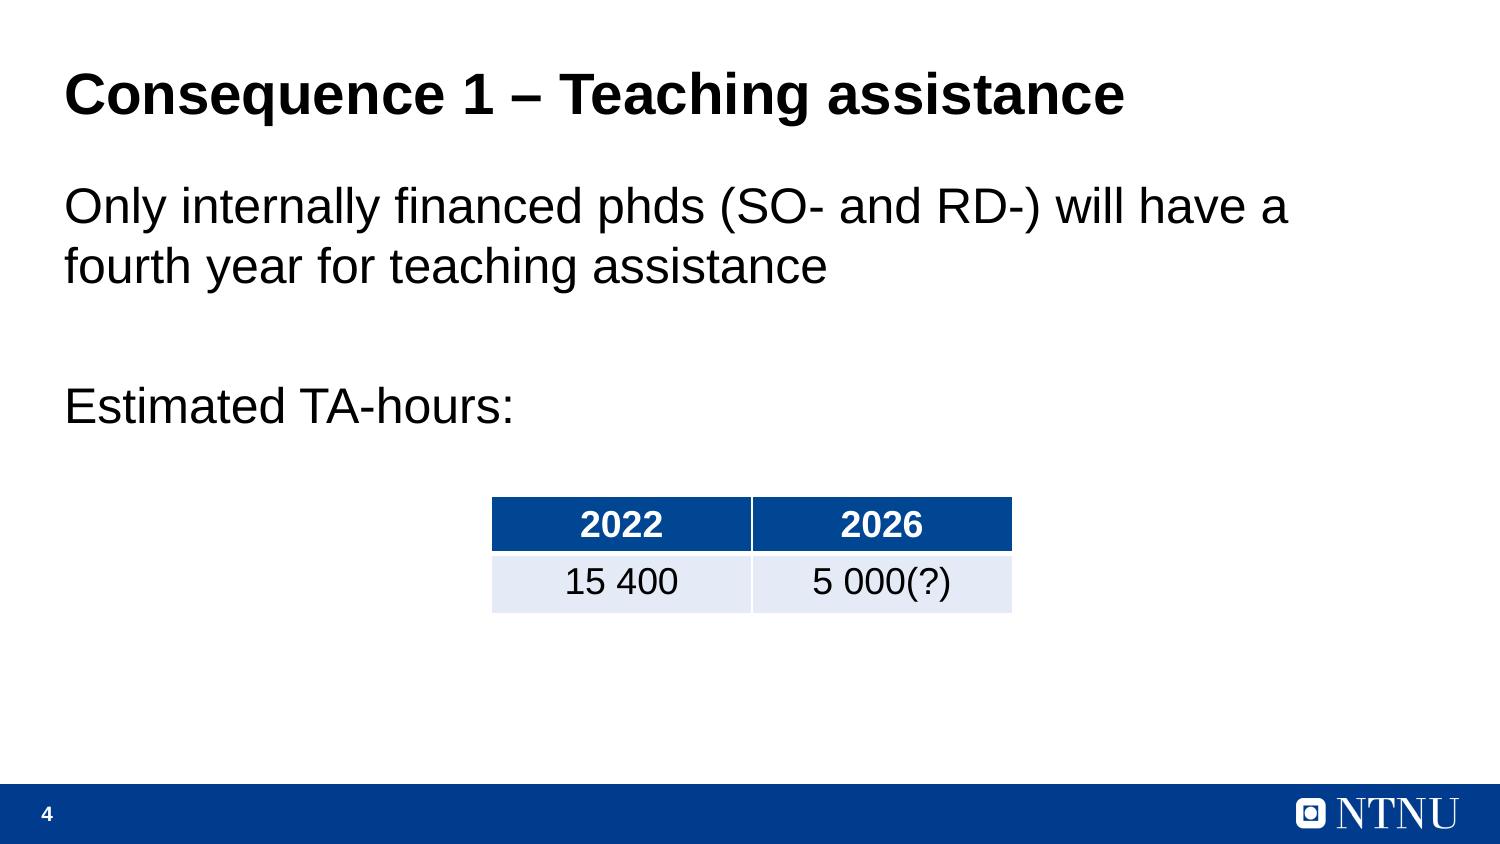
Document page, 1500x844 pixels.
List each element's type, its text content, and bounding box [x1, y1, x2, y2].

picture [0, 784, 1500, 844]
table_cell 15 400 [492, 556, 751, 613]
list Only internally financed phds (SO- and RD-) will have a fourth year for teaching assistance Estimated TA-hours: [49, 165, 1431, 759]
table_header 2022 [492, 497, 751, 551]
table_cell 5 000(?) [753, 556, 1012, 613]
table_header 2026 [753, 497, 1012, 551]
title Consequence 1 – Teaching assistance [49, 48, 1431, 136]
